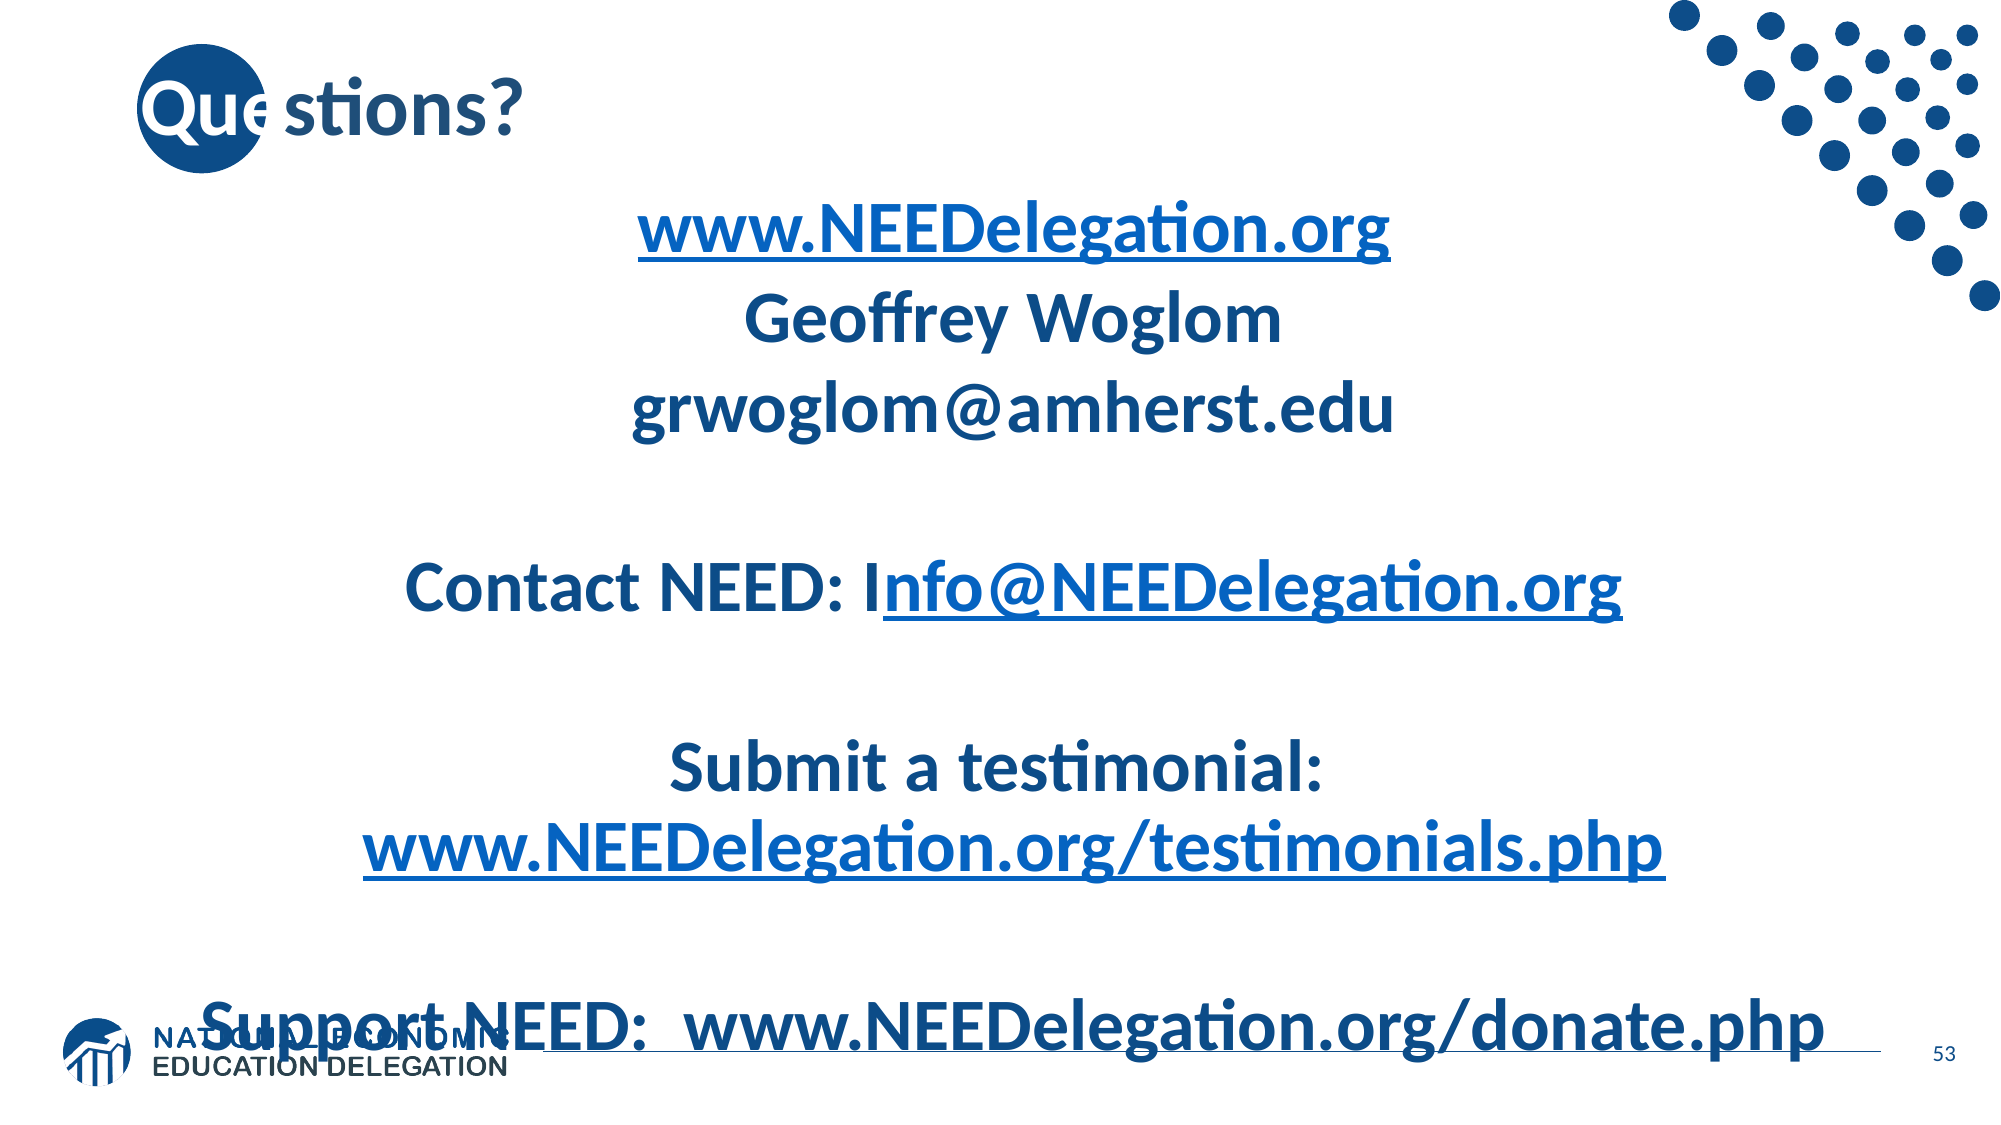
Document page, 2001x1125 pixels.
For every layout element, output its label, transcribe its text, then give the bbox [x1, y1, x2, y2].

title Questions? [106, 0, 1832, 110]
list www.NEEDelegation.org Geoffrey Woglom grwoglom@amherst.edu Contact NEED: Info@NEEDelegation.org Submit a testimonial: www.NEEDelegation.org/testimonials.php Support NEED: www.NEEDelegation.org/donate.php [106, 110, 1923, 1082]
slide_number 53 [1521, 1022, 1972, 1082]
picture [55, 1013, 520, 1091]
